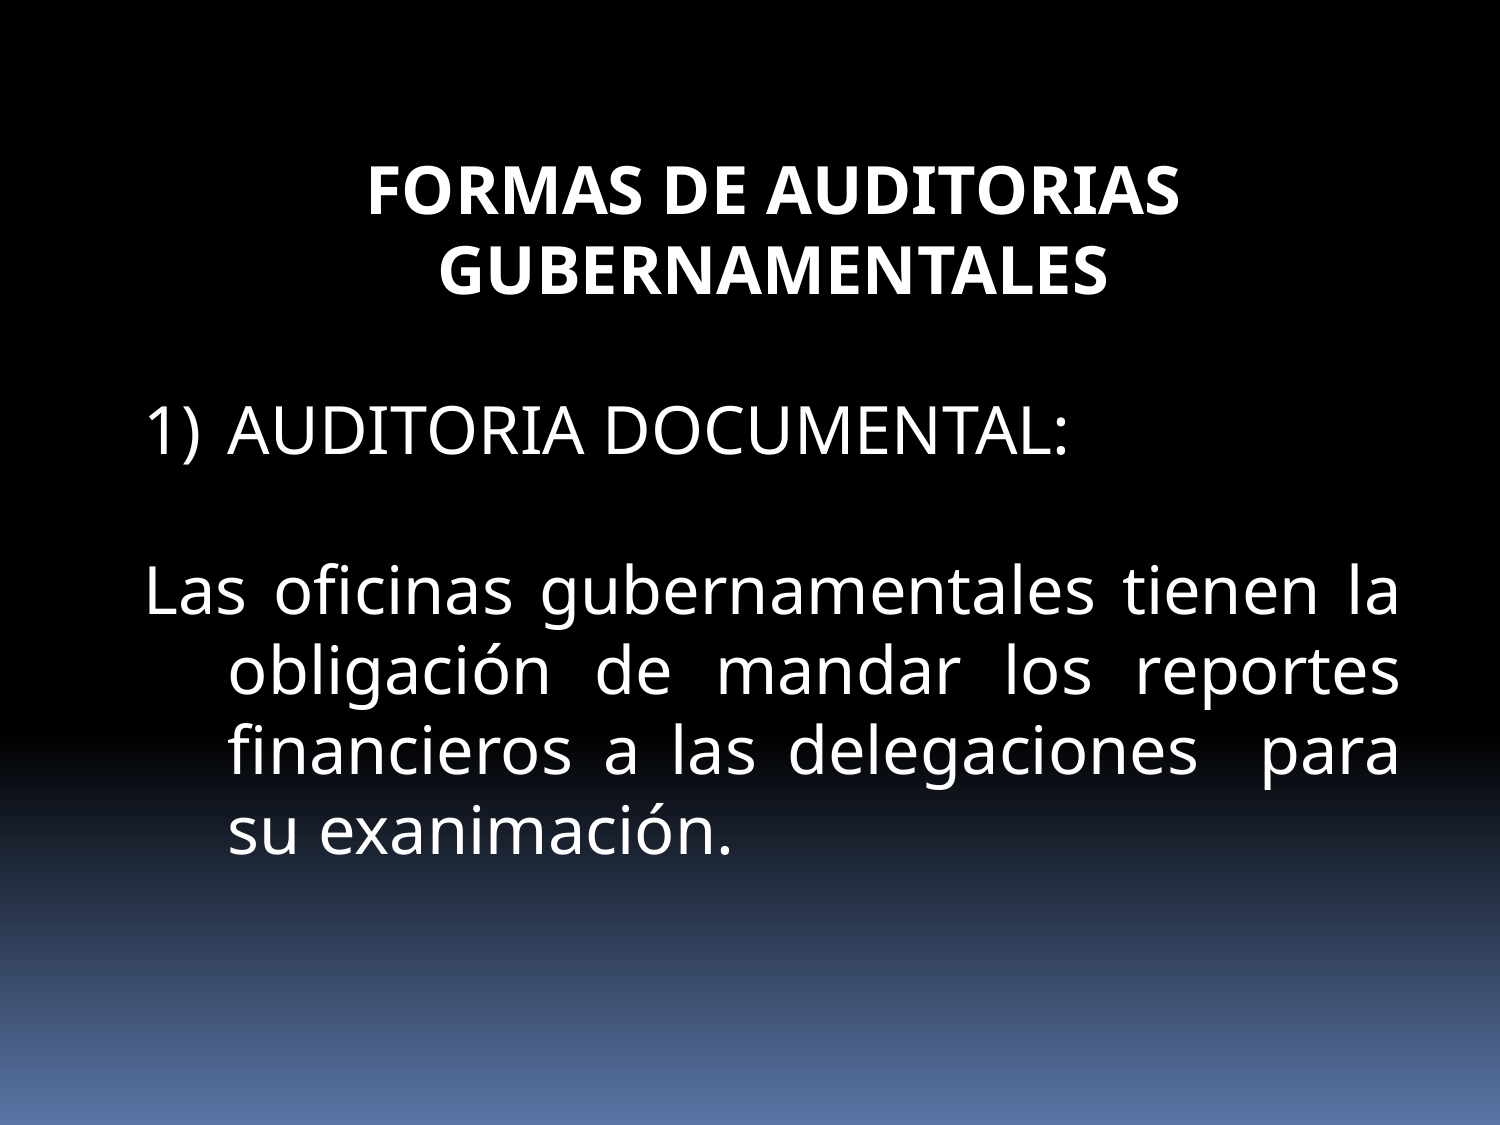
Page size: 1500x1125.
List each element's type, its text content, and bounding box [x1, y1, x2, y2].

text_box FORMAS DE AUDITORIAS GUBERNAMENTALES AUDITORIA DOCUMENTAL: Las oficinas gubernamentales tienen la obligación de mandar los reportes financieros a las delegaciones para su exanimación. [128, 140, 1418, 875]
